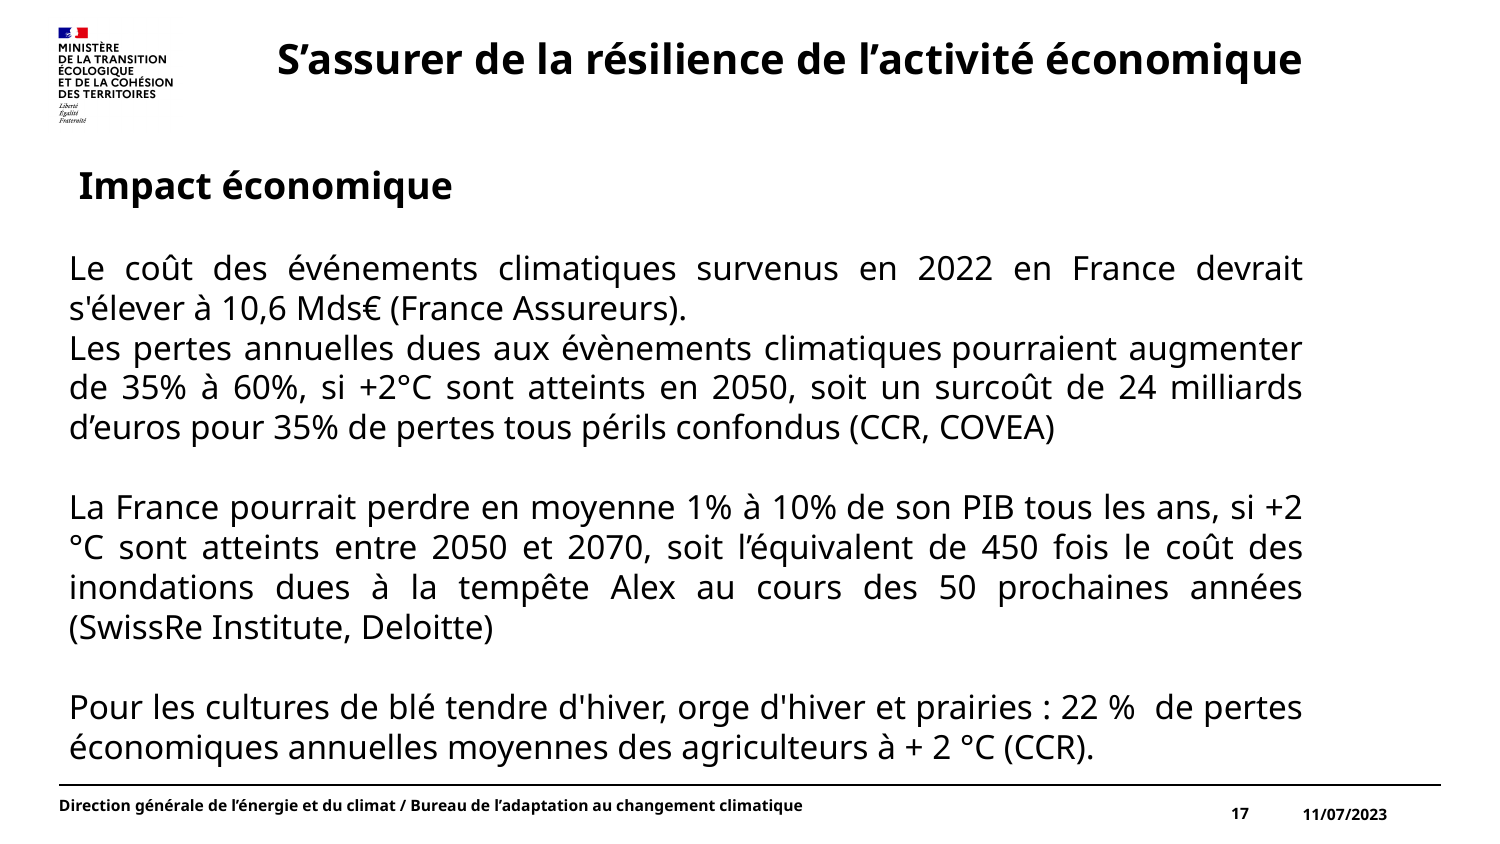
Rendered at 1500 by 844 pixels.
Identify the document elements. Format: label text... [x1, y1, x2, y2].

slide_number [1249, 784, 1441, 844]
slide_number 17 [1027, 784, 1249, 844]
footer Direction générale de l’énergie et du climat / Bureau de l’adaptation au changement climatique [59, 784, 1027, 844]
picture [48, 17, 183, 133]
text_box Impact économique Le coût des événements climatiques survenus en 2022 en France devrait s'élever à 10,6 Mds€ (France Assureurs). Les pertes annuelles dues aux évènements climatiques pourraient augmenter de 35% à 60%, si +2°C sont atteints en 2050, soit un surcoût de 24 milliards d’euros pour 35% de pertes tous périls confondus (CCR, COVEA) La France pourrait perdre en moyenne 1% à 10% de son PIB tous les ans, si +2 °C sont atteints entre 2050 et 2070, soit l’équivalent de 450 fois le coût des inondations dues à la tempête Alex au cours des 50 prochaines années (SwissRe Institute, Deloitte) Pour les cultures de blé tendre d'hiver, orge d'hiver et prairies : 22 % de pertes économiques annuelles moyennes des agriculteurs à + 2 °C (CCR). [41, 161, 1306, 290]
list S’assurer de la résilience de l’activité économique [277, 29, 1441, 89]
